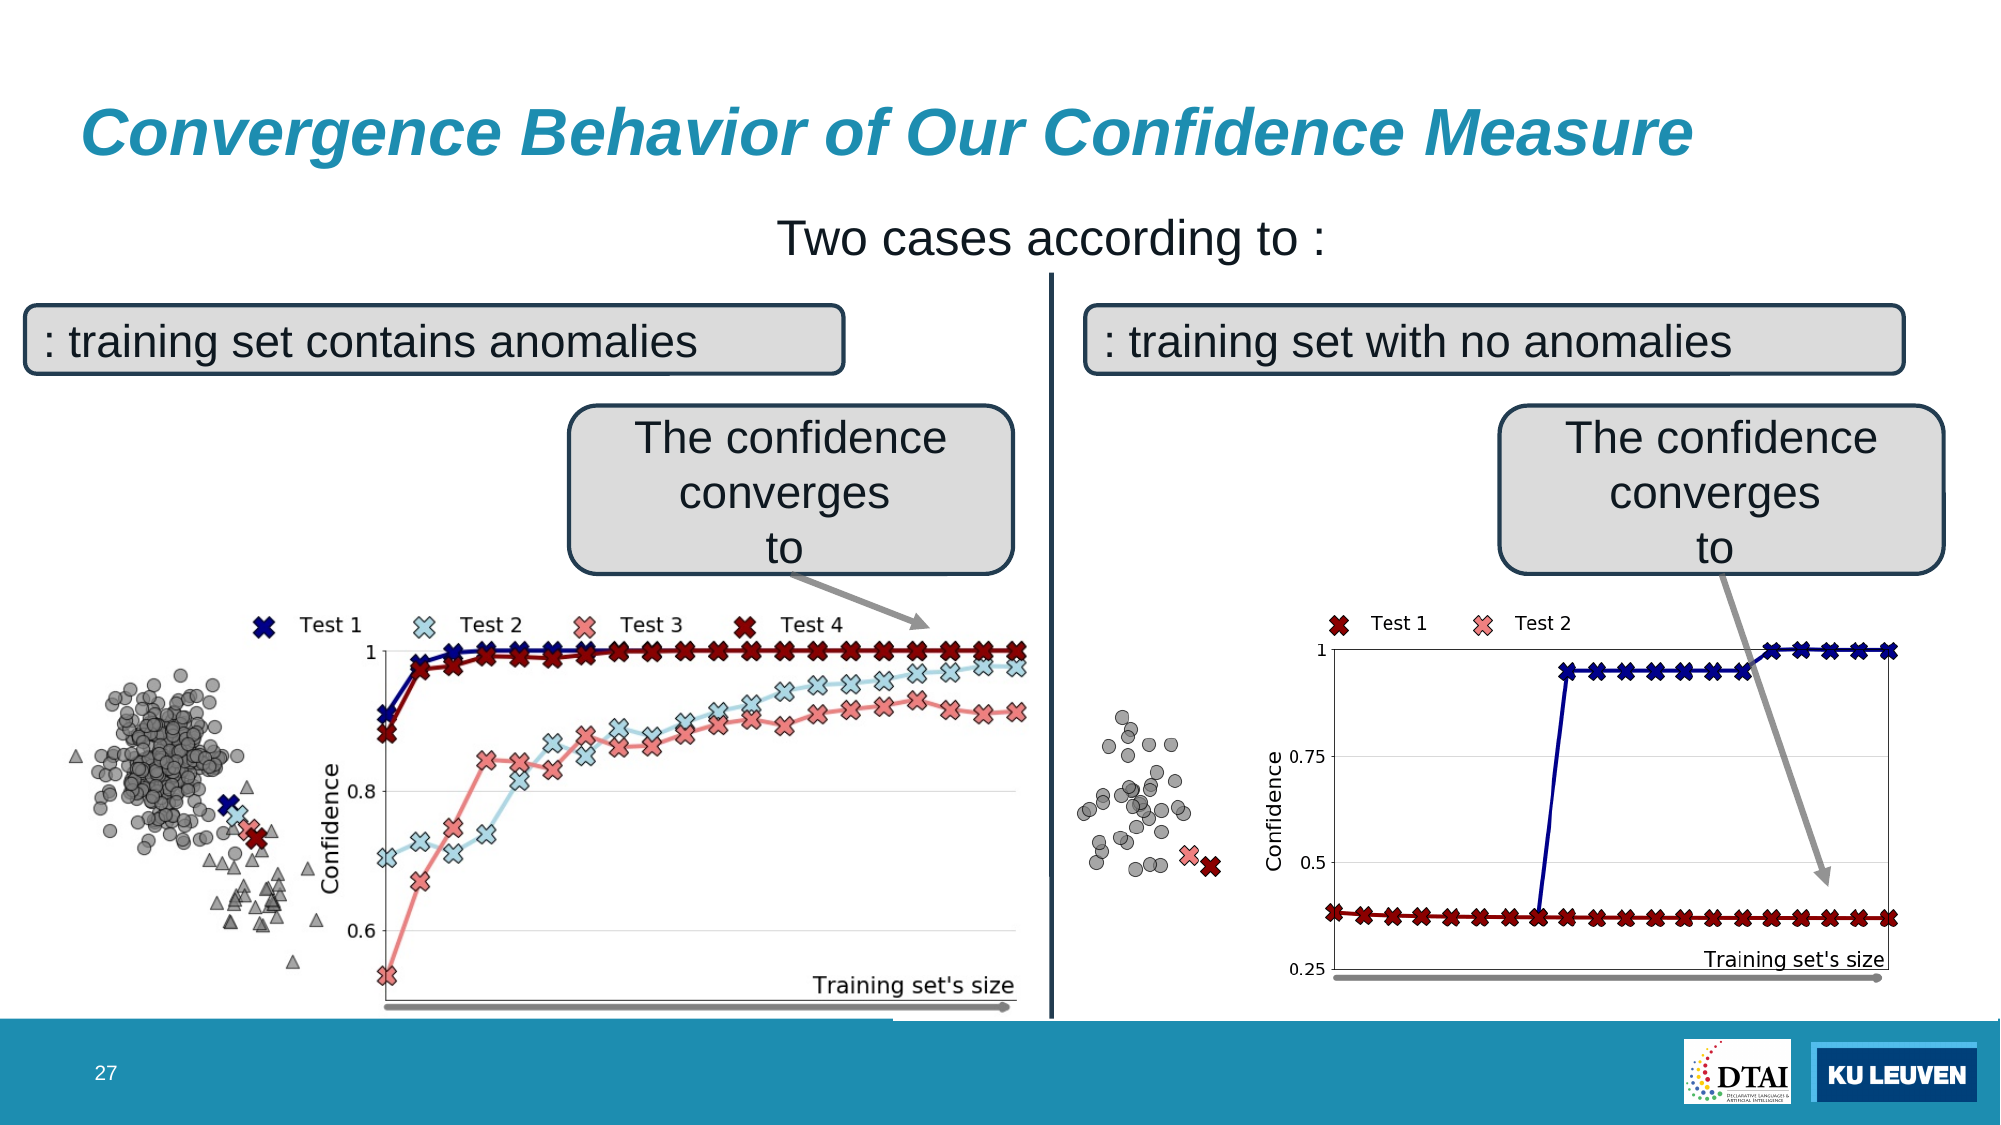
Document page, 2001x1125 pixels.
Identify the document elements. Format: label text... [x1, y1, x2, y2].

slide_number 27 [94, 1018, 201, 1125]
picture [1684, 1039, 1791, 1104]
title Convergence Behavior of Our Confidence Measure [80, 33, 1976, 223]
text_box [1721, 573, 1829, 887]
picture [1811, 1042, 1977, 1102]
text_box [791, 573, 931, 629]
picture [54, 598, 1998, 1021]
